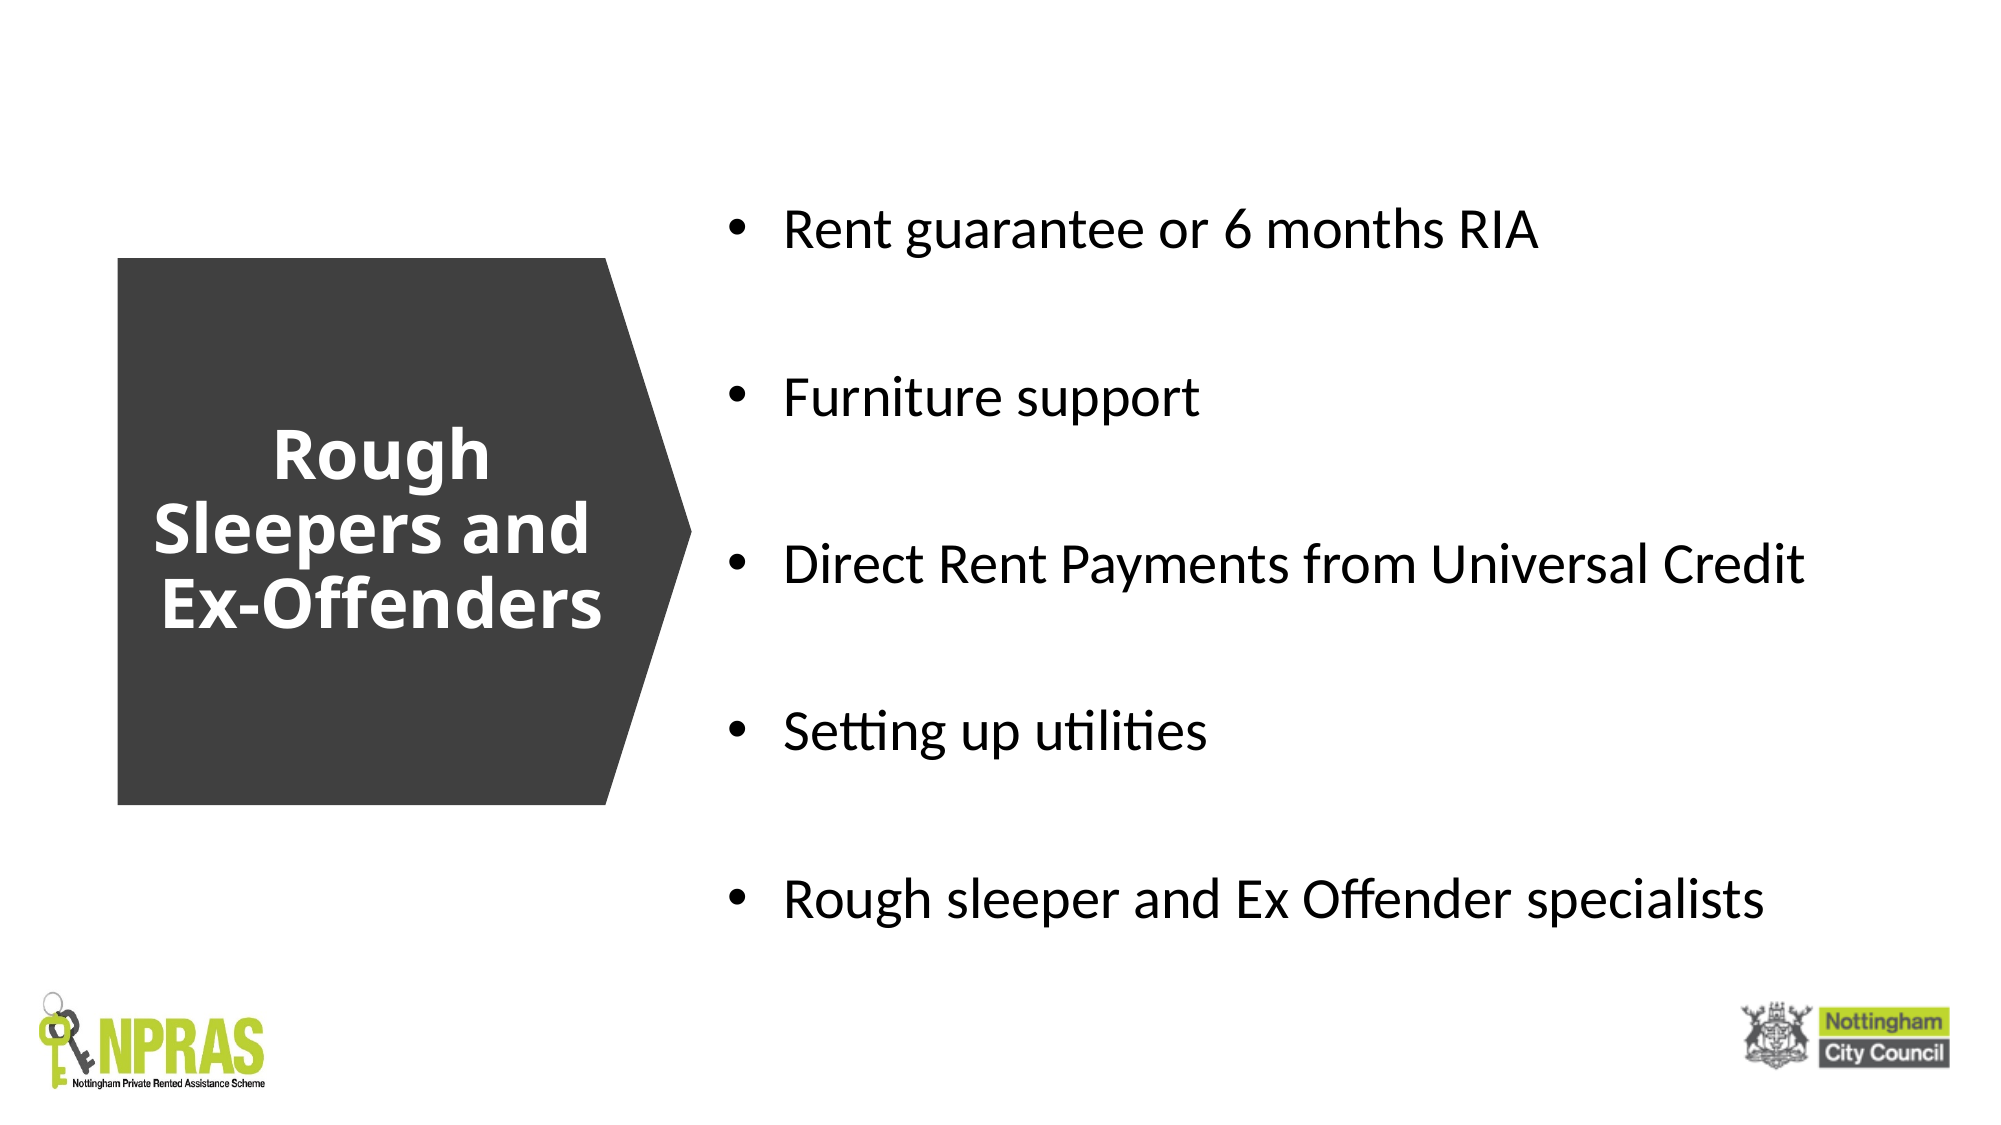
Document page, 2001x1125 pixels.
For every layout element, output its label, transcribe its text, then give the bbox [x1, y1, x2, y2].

text_box [116, 257, 693, 807]
picture [1733, 989, 1961, 1090]
title Rough Sleepers and Ex-Offenders [138, 322, 626, 741]
list Rent guarantee or 6 months RIA Furniture support Direct Rent Payments from Universal Credit Setting up utilities Rough sleeper and Ex Offender specialists [712, 35, 1961, 990]
picture [39, 989, 267, 1090]
